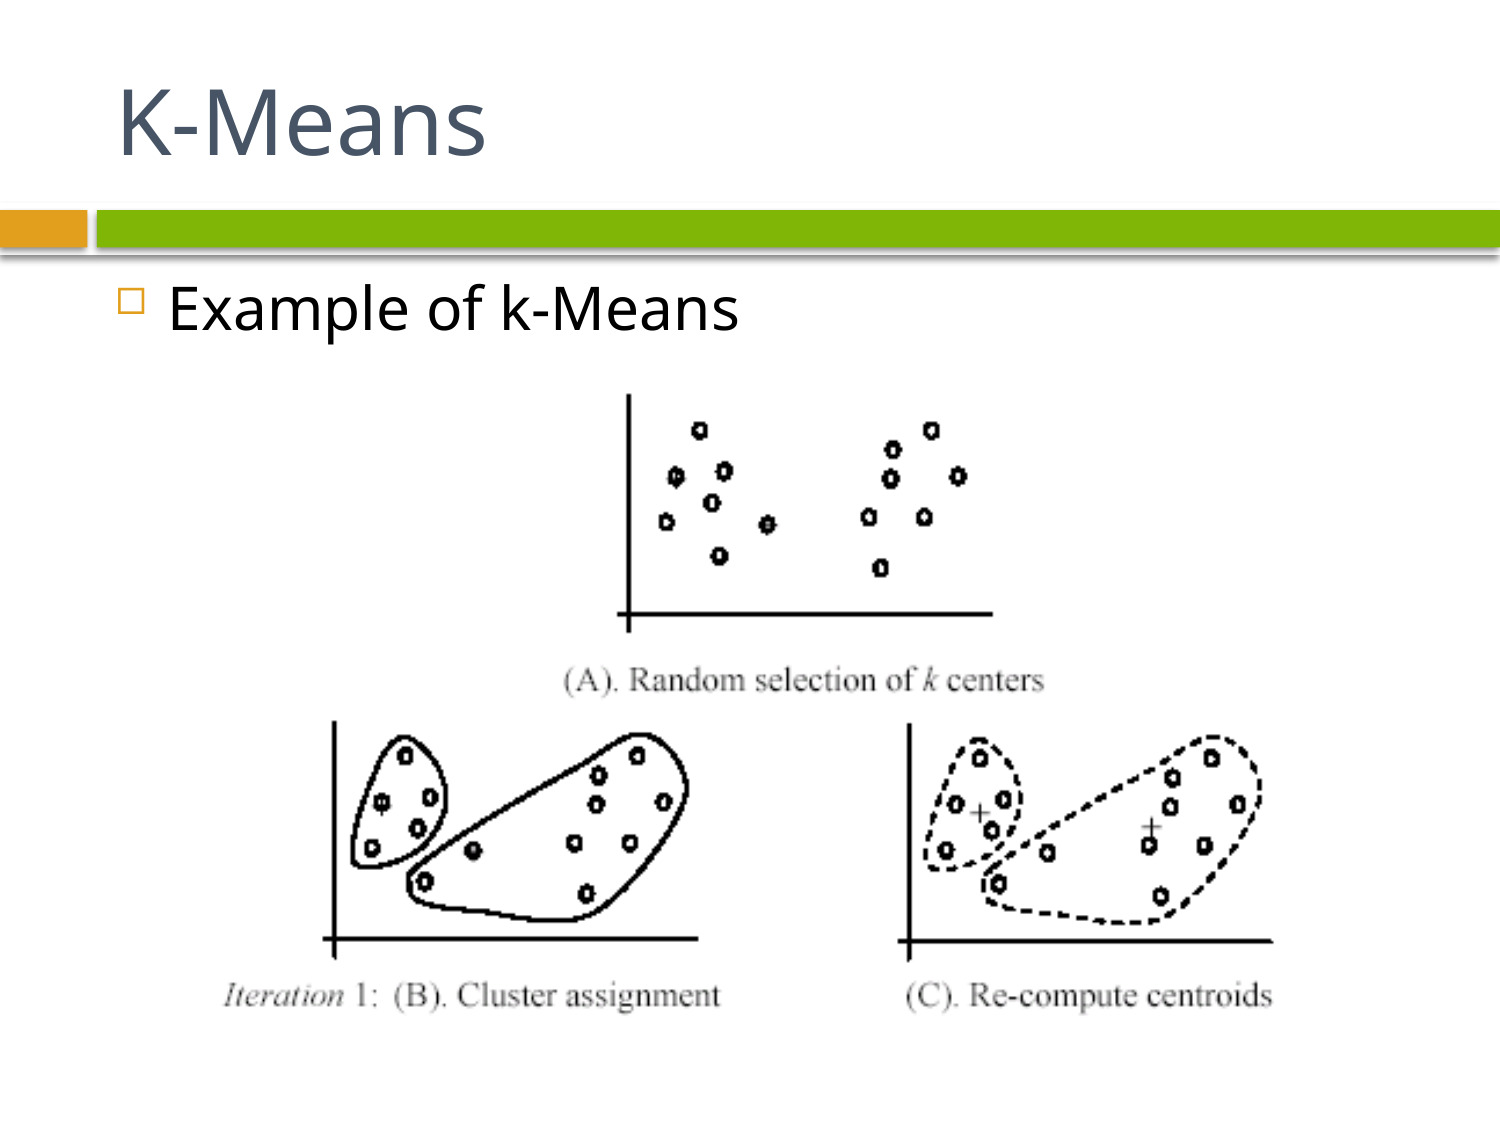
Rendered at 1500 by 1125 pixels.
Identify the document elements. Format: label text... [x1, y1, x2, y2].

list Example of k-Means [100, 262, 1438, 1000]
title K-Means [100, 37, 1438, 200]
picture [219, 390, 1281, 1024]
